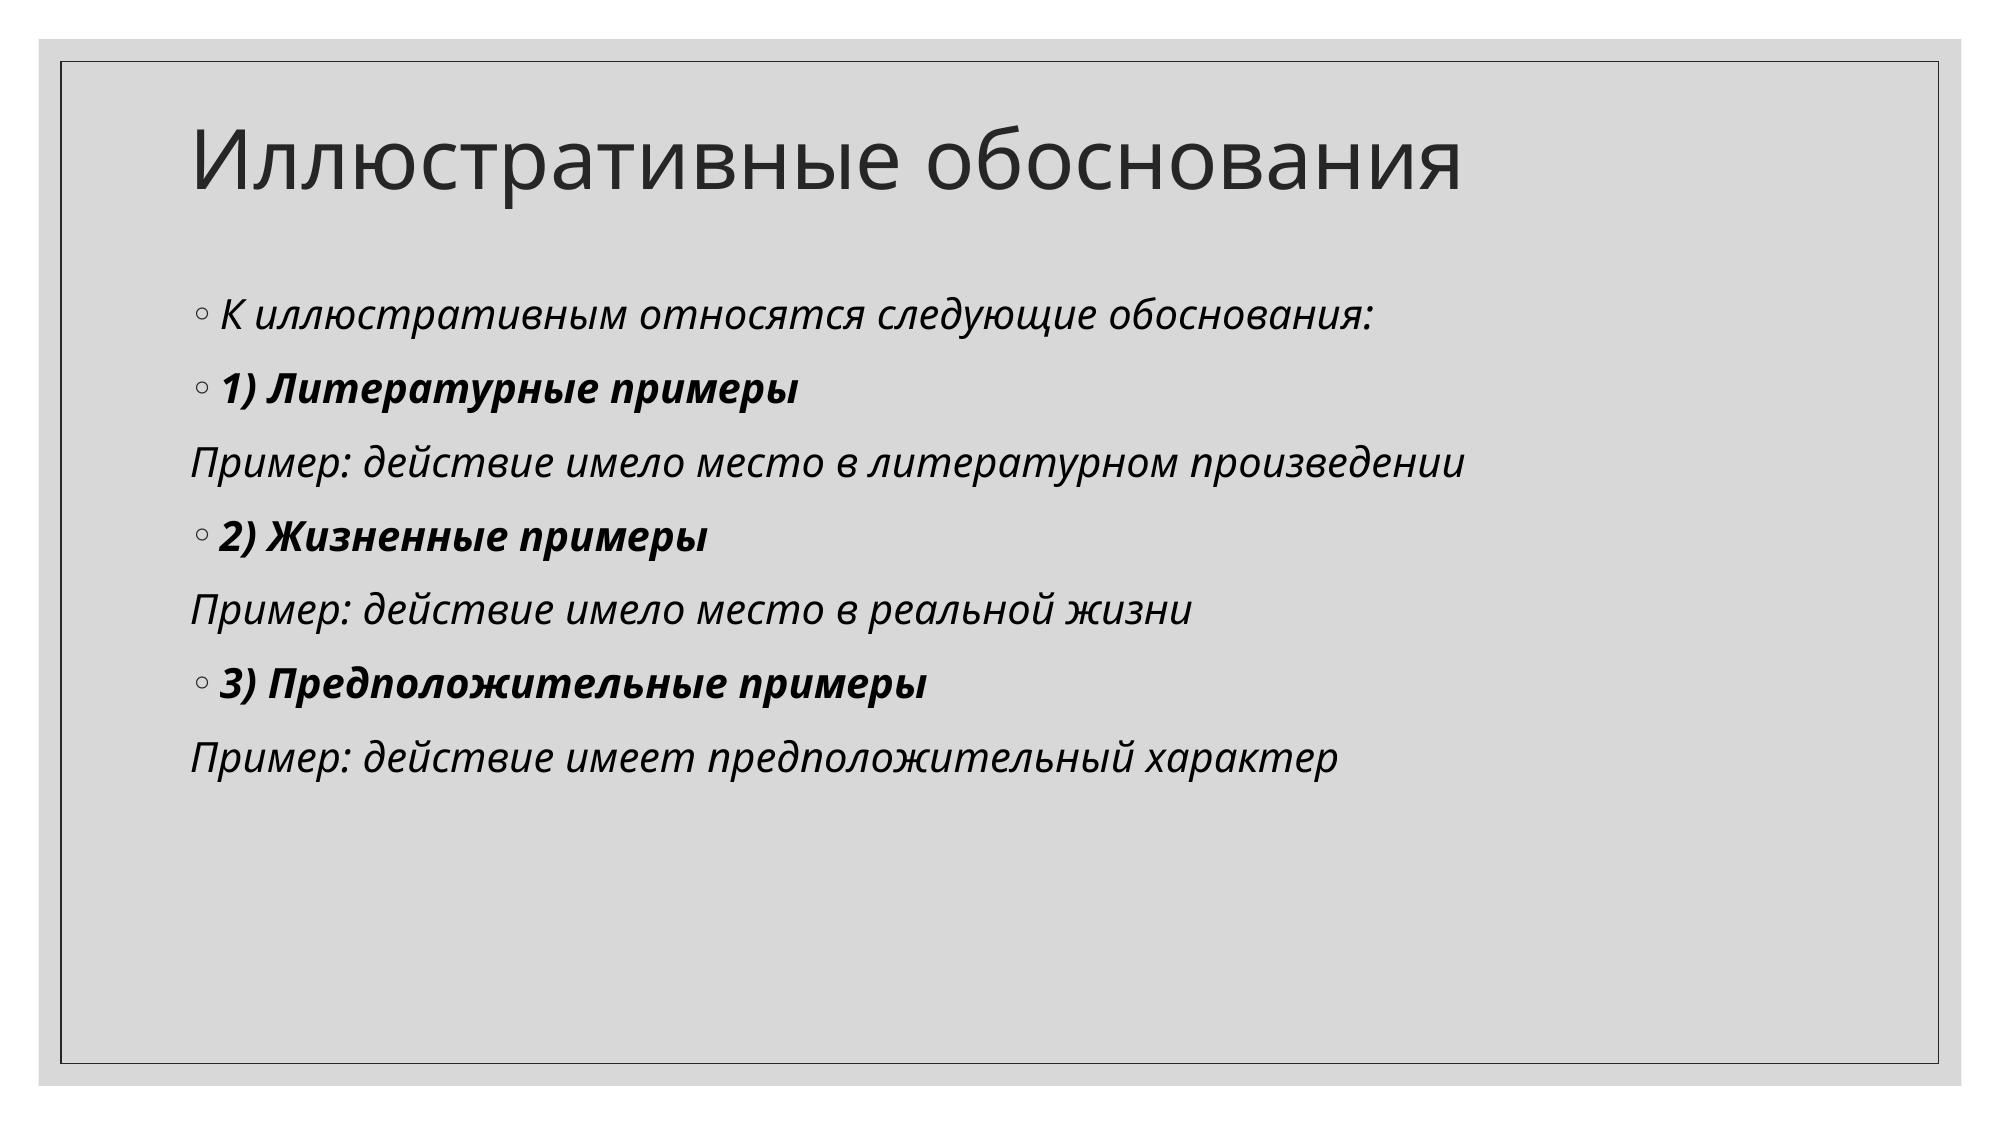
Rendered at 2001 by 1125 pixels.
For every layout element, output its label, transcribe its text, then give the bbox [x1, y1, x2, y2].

list К иллюстративным относятся следующие обоснования: 1) Литературные примеры Пример: действие имело место в литературном произведении 2) Жизненные примеры Пример: действие имело место в реальной жизни 3) Предположительные примеры Пример: действие имеет предположительный характер [174, 275, 1825, 908]
title Иллюстративные обоснования [174, 50, 1825, 275]
